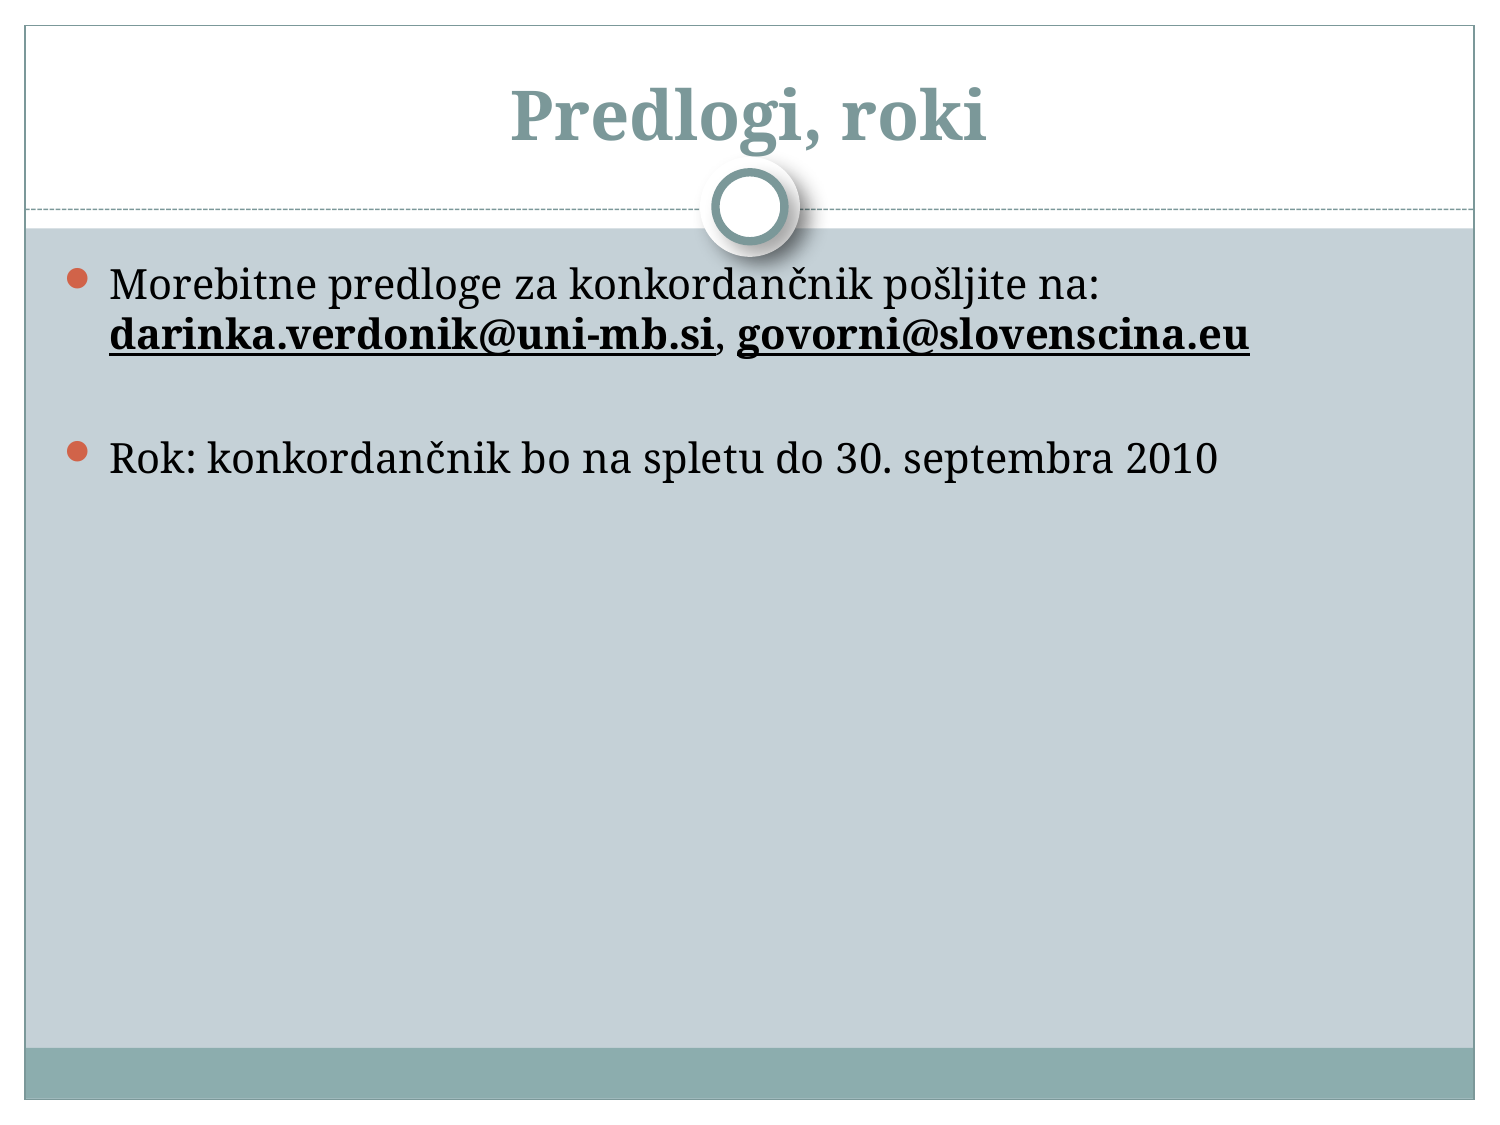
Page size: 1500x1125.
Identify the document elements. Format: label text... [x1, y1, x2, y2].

list Morebitne predloge za konkordančnik pošljite na: darinka.verdonik@uni-mb.si, govorni@slovenscina.eu Rok: konkordančnik bo na spletu do 30. septembra 2010 [49, 250, 1445, 1001]
title Predlogi, roki [49, 37, 1450, 162]
